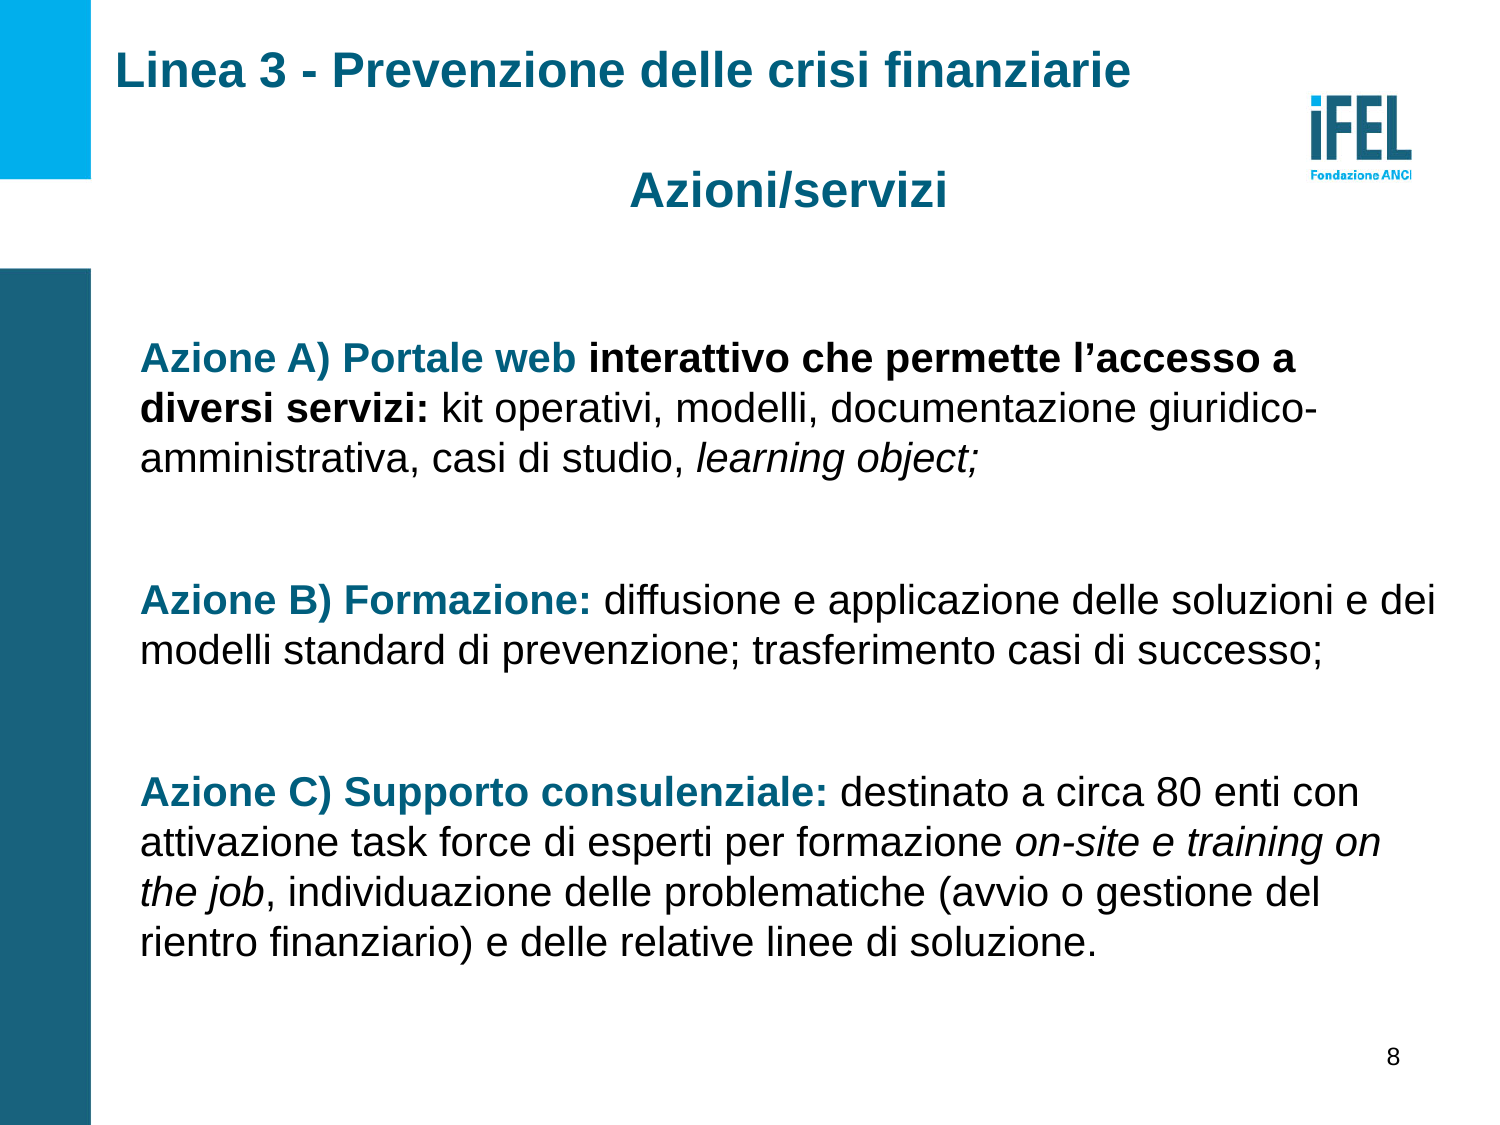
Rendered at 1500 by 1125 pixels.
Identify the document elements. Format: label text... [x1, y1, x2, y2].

picture [0, 0, 1500, 1125]
slide_number 8 [1333, 1034, 1454, 1109]
title Linea 3 - Prevenzione delle crisi finanziarie Azioni/servizi [99, 29, 1394, 230]
text_box Azione A) Portale web interattivo che permette l’accesso a diversi servizi: kit operativi, modelli, documentazione giuridico-amministrativa, casi di studio, learning object; Azione B) Formazione: diffusione e applicazione delle soluzioni e dei modelli standard di prevenzione; trasferimento casi di successo; Azione C) Supporto consulenziale: destinato a circa 80 enti con attivazione task force di esperti per formazione on-site e training on the job, individuazione delle problematiche (avvio o gestione del rientro finanziario) e delle relative linee di soluzione. [124, 323, 1454, 1034]
